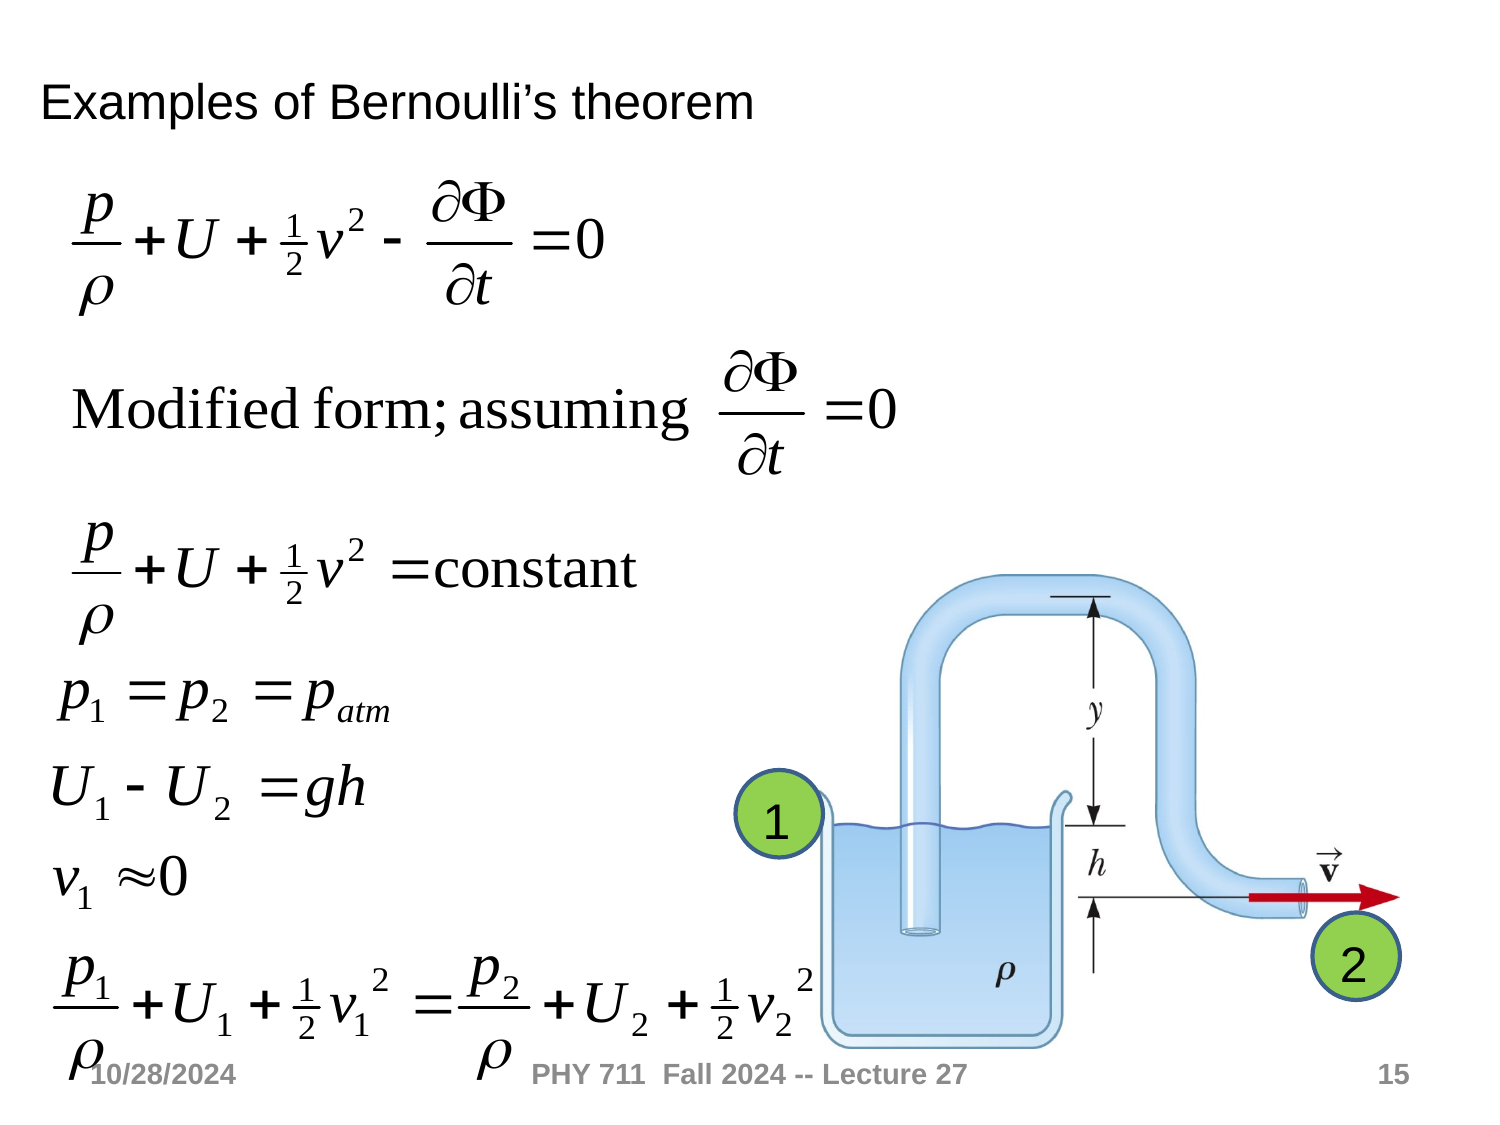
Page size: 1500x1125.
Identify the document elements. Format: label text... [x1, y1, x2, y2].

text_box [62, 162, 909, 648]
footer PHY 711 Fall 2024 -- Lecture 27 [512, 1059, 988, 1103]
slide_number 15 [1074, 1042, 1425, 1103]
text_box Examples of Bernoulli’s theorem [24, 62, 1400, 138]
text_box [1312, 912, 1401, 1001]
picture [811, 574, 1401, 1050]
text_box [43, 649, 824, 1094]
